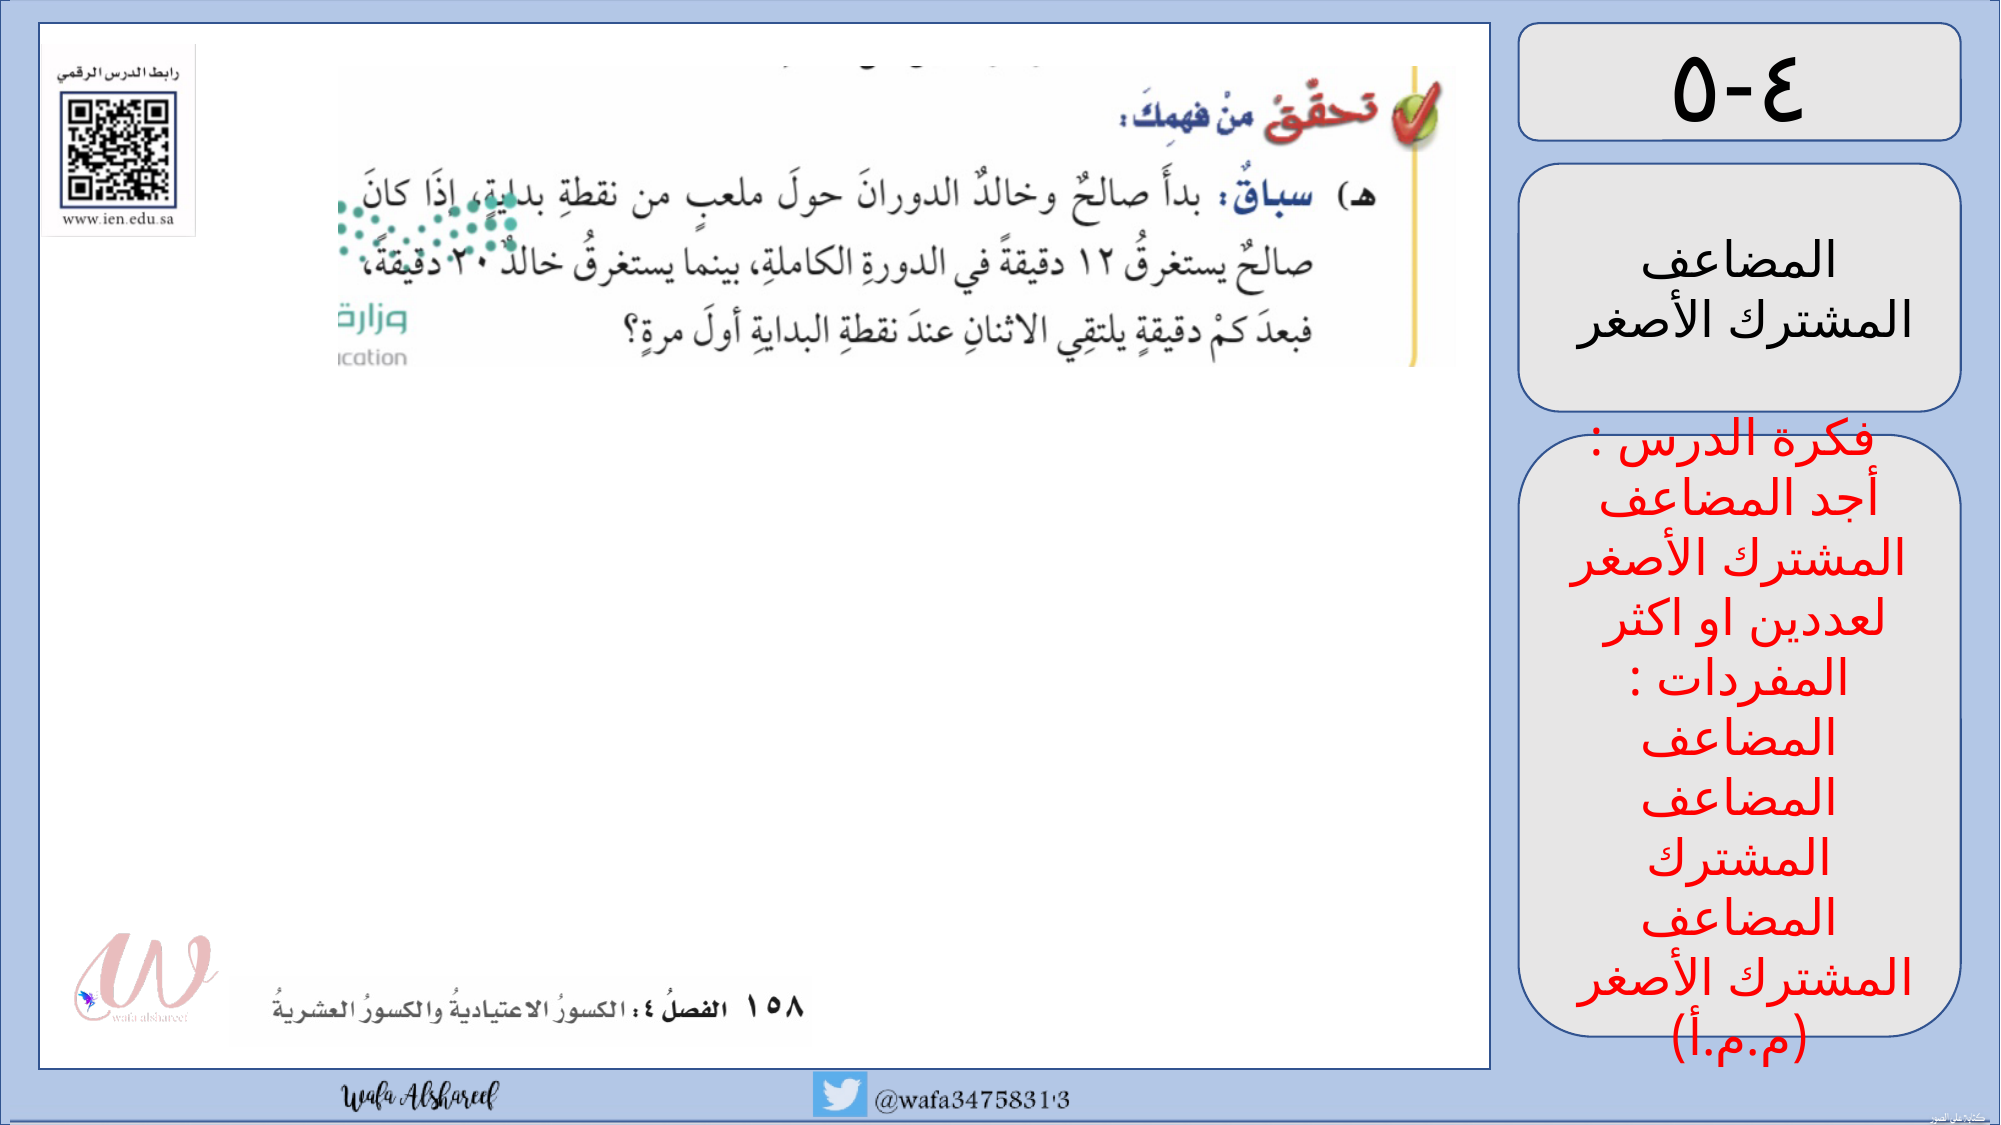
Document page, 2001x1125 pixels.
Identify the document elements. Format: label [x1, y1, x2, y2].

picture [0, 0, 1990, 1125]
text_box [1990, 0, 2000, 1125]
text_box [0, 0, 10, 811]
